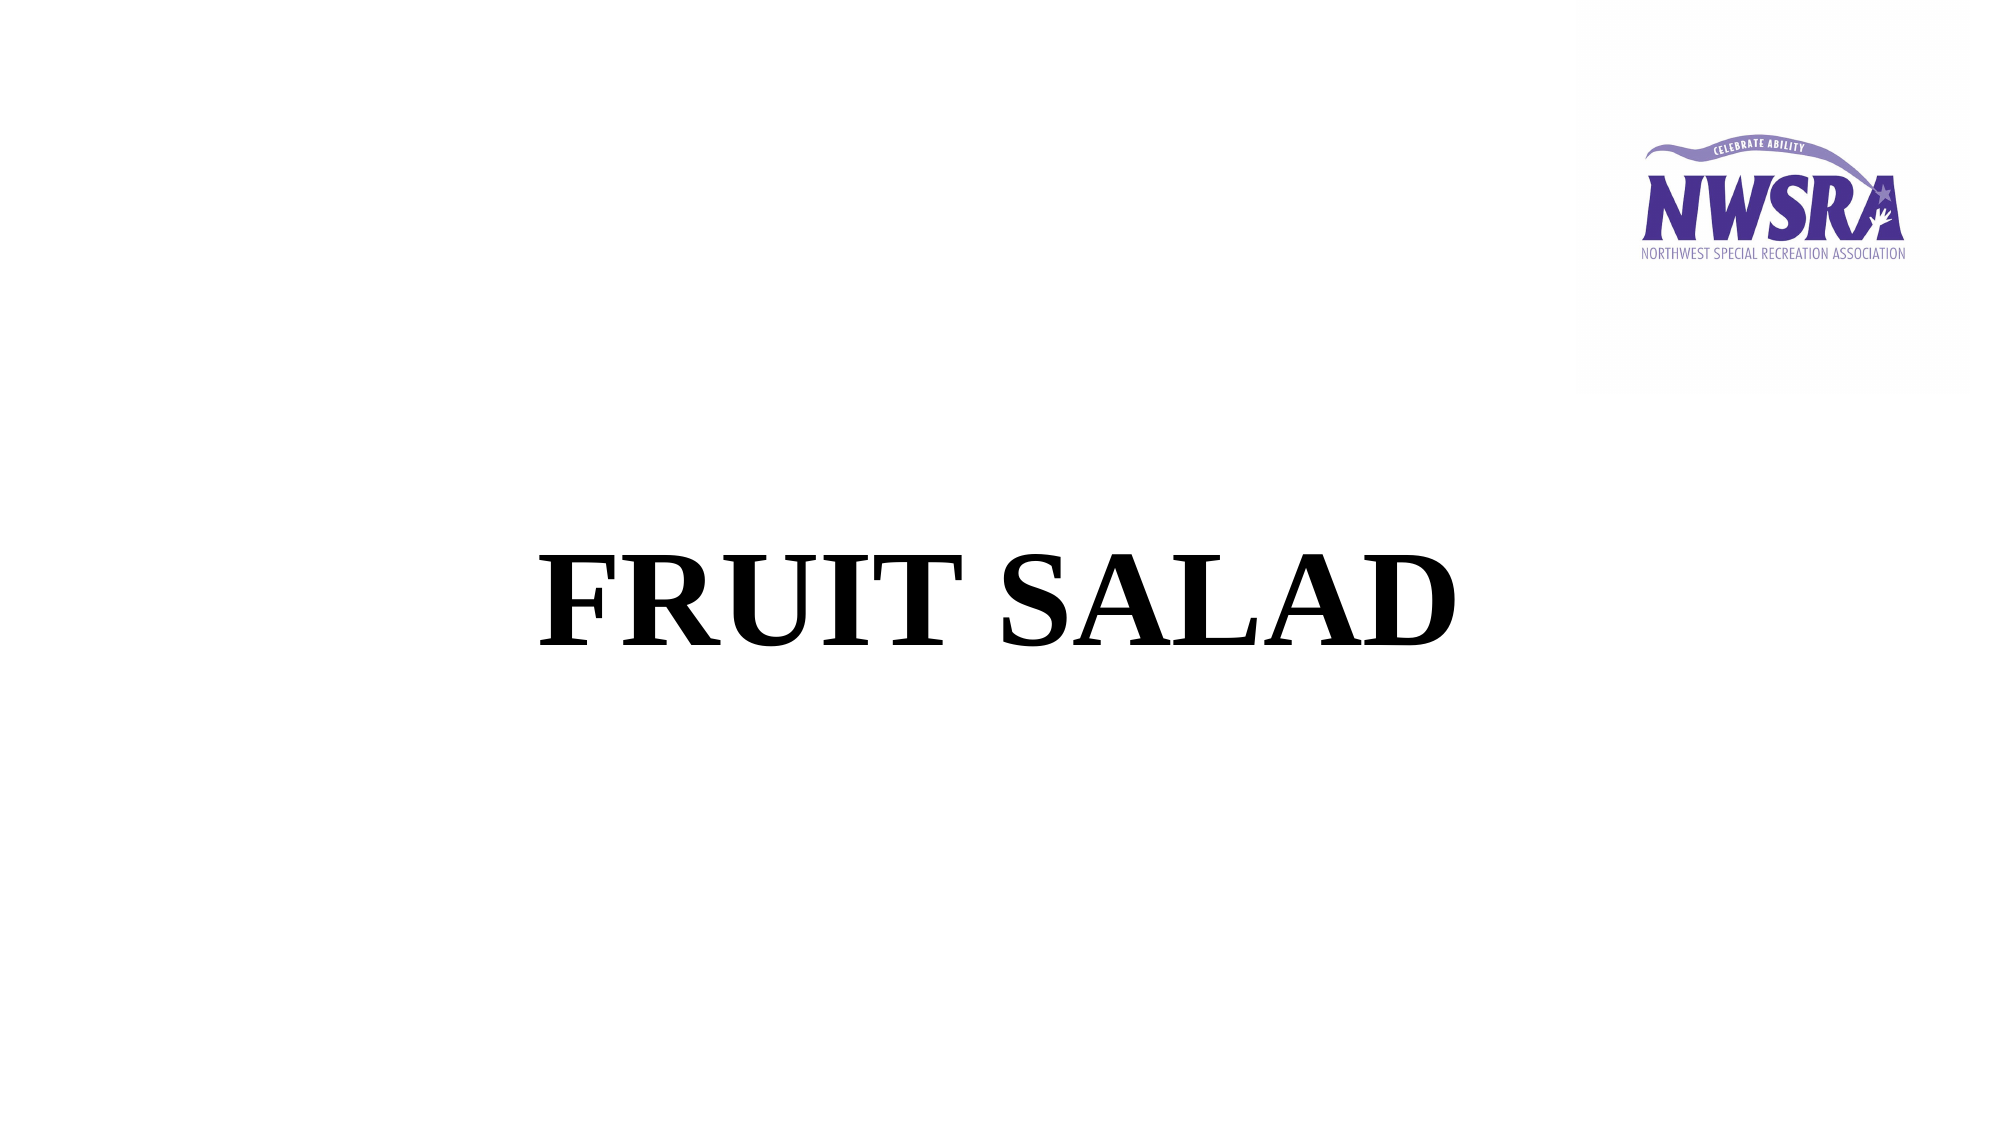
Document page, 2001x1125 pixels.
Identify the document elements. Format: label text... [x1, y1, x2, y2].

picture [1576, 0, 1970, 394]
title FRUIT SALAD [137, 492, 1863, 710]
